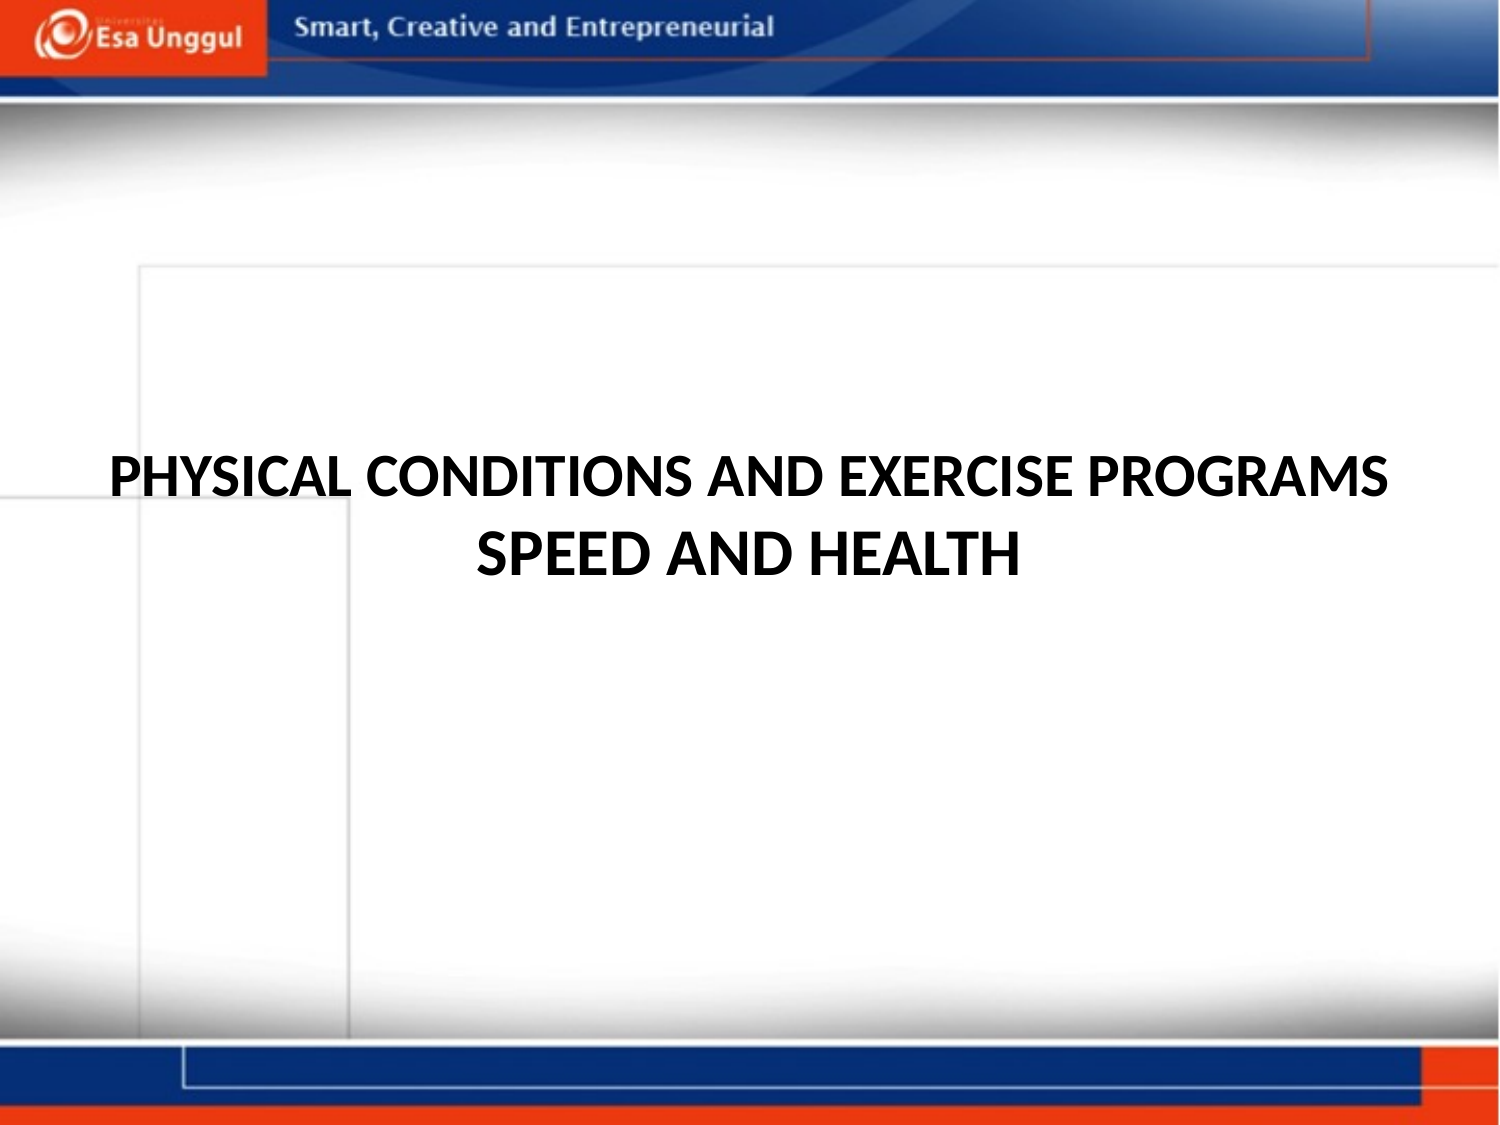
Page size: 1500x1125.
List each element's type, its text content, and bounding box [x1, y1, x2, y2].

title PHYSICAL CONDITIONS AND EXERCISE PROGRAMS SPEED AND HEALTH [75, 417, 1425, 606]
picture [0, 0, 1500, 1125]
